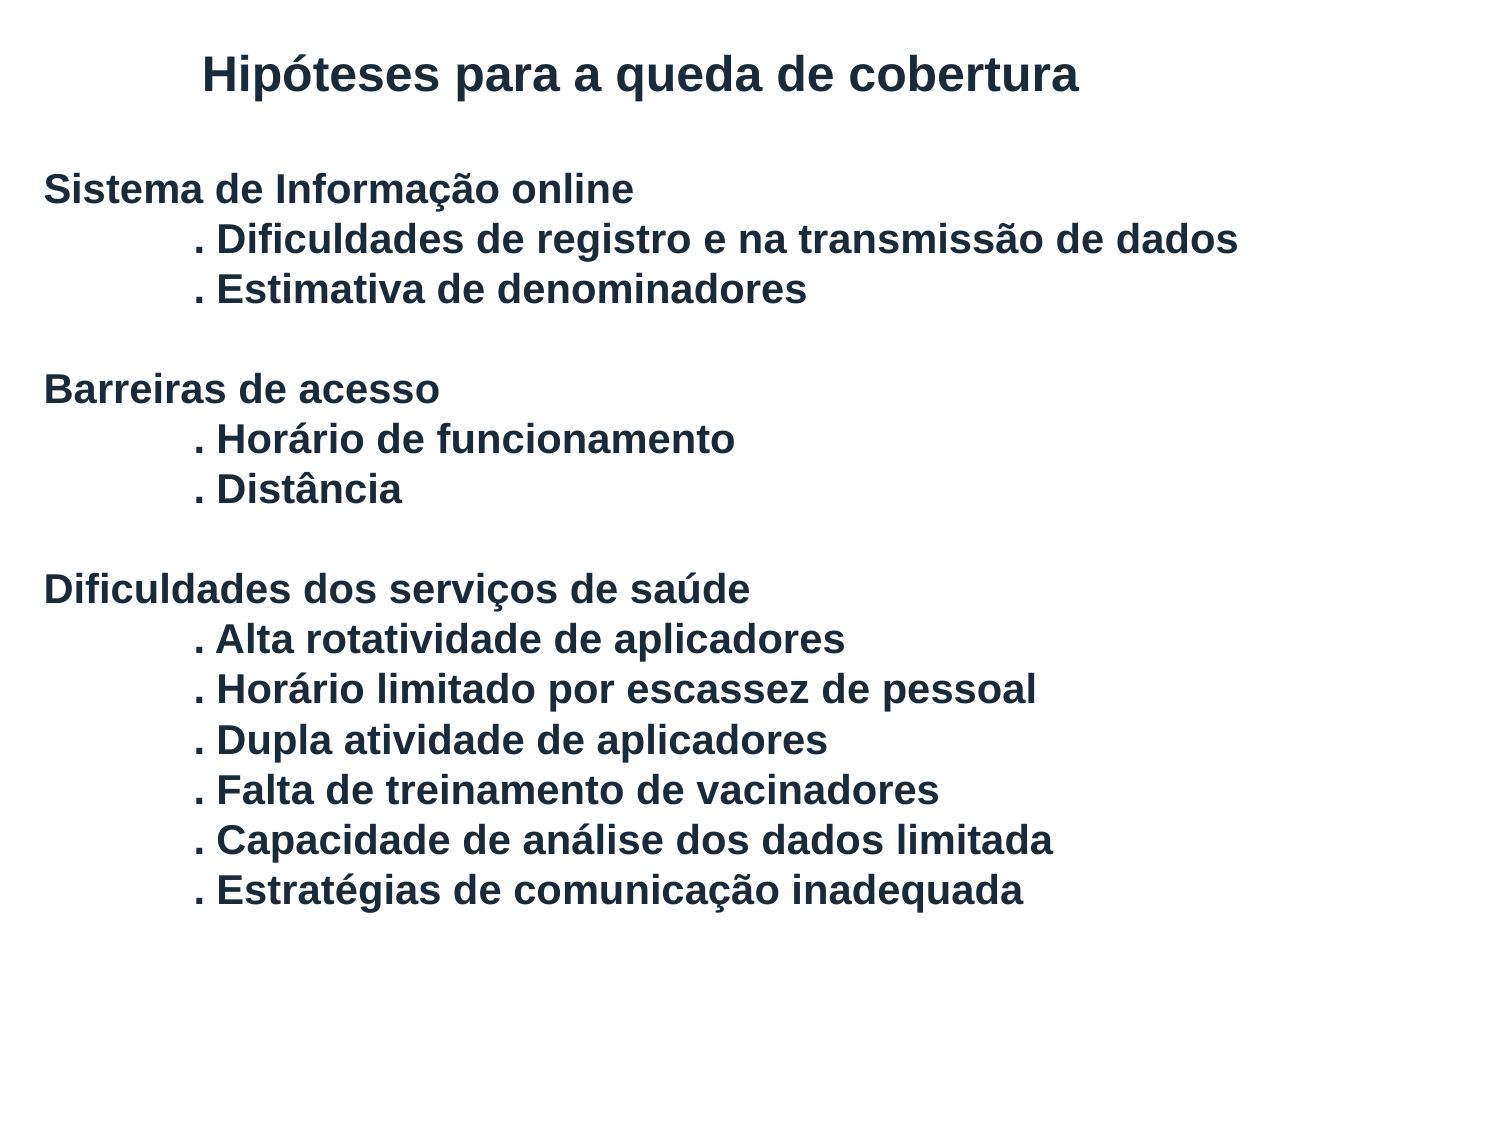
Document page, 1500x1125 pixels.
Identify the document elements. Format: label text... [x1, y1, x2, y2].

text_box Sistema de Informação online . Dificuldades de registro e na transmissão de dados . Estimativa de denominadores Barreiras de acesso . Horário de funcionamento . Distância Dificuldades dos serviços de saúde . Alta rotatividade de aplicadores . Horário limitado por escassez de pessoal . Dupla atividade de aplicadores . Falta de treinamento de vacinadores . Capacidade de análise dos dados limitada . Estratégias de comunicação inadequada [28, 154, 1500, 1125]
text_box Hipóteses para a queda de cobertura [187, 34, 1124, 110]
